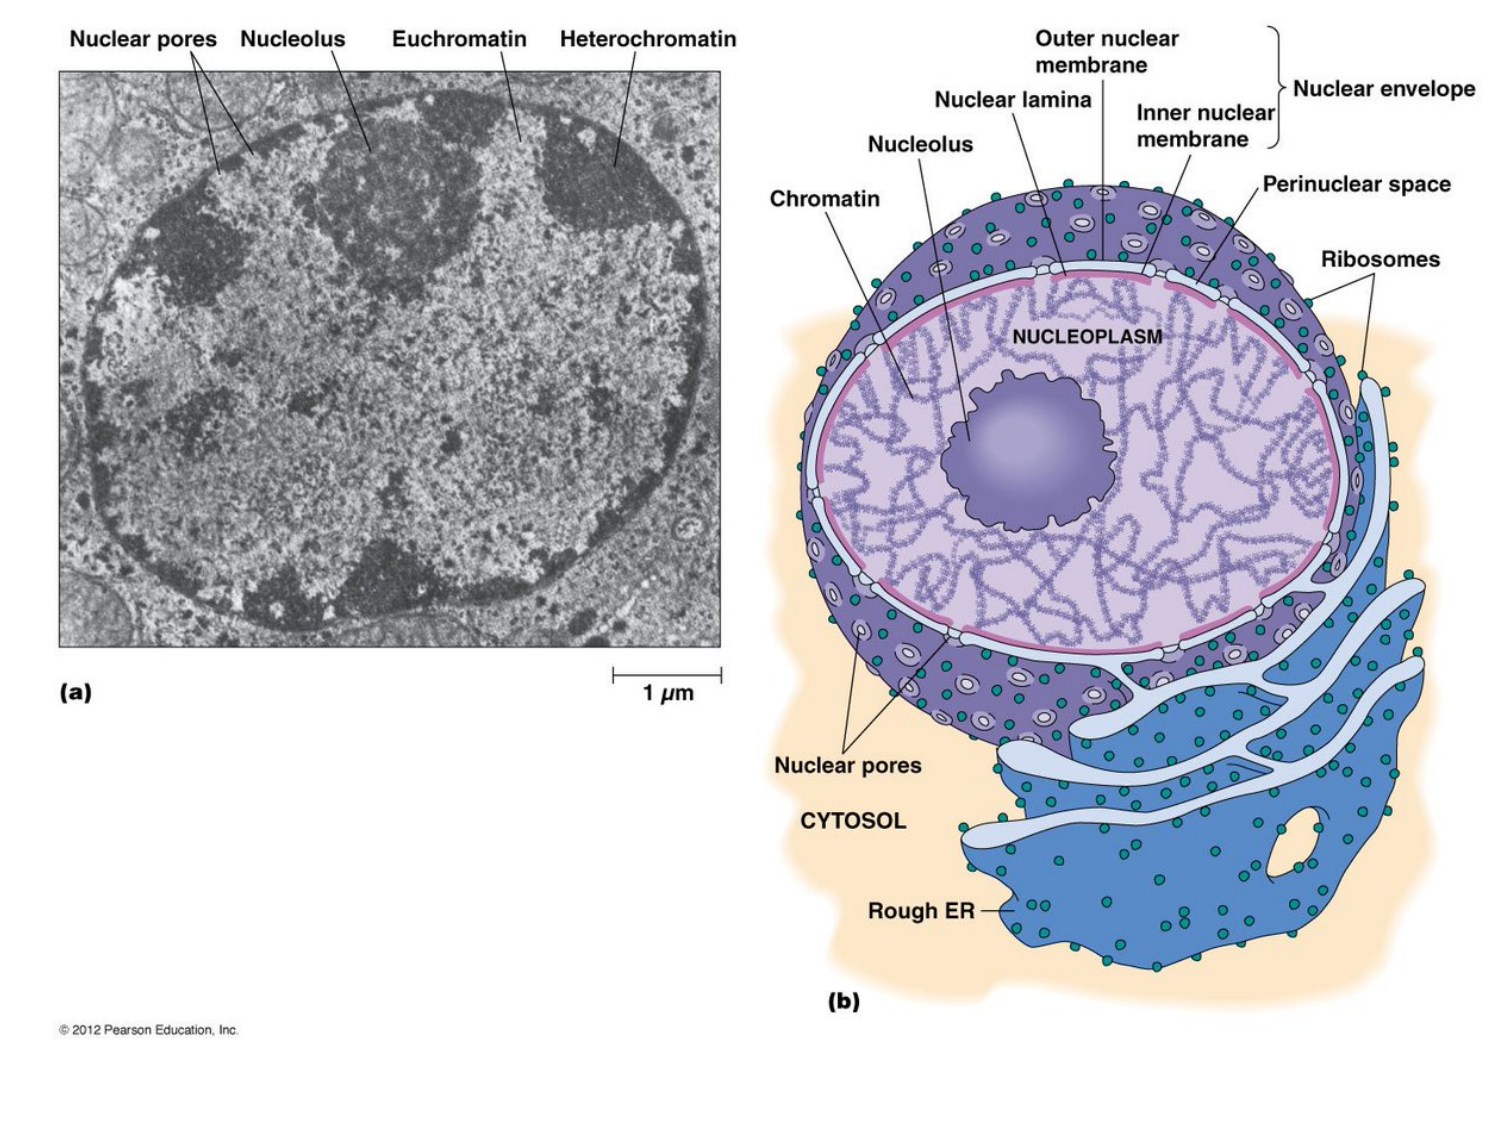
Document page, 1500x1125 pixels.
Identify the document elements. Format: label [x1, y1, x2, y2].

picture [52, 18, 1483, 1047]
